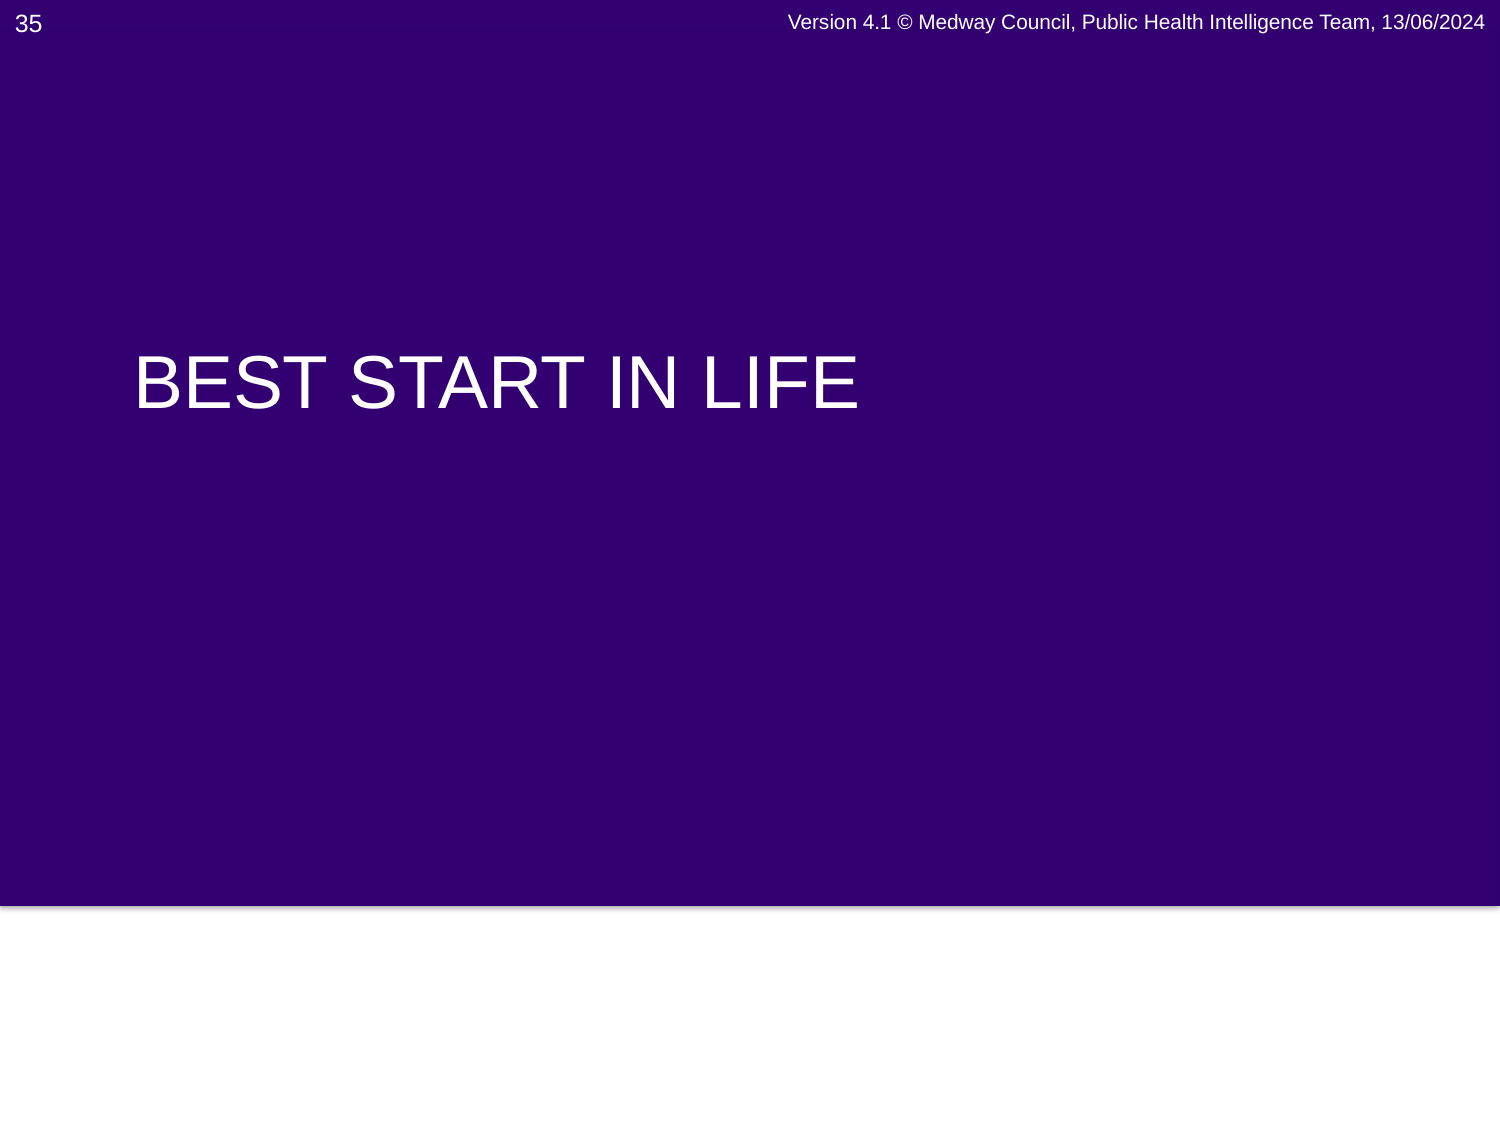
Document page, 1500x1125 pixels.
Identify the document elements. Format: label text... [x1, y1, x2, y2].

title Best start in life [118, 326, 1375, 518]
list 35 [0, 0, 95, 95]
list Version 4.1 © Medway Council, Public Health Intelligence Team, 13/06/2024 [419, 0, 1500, 43]
